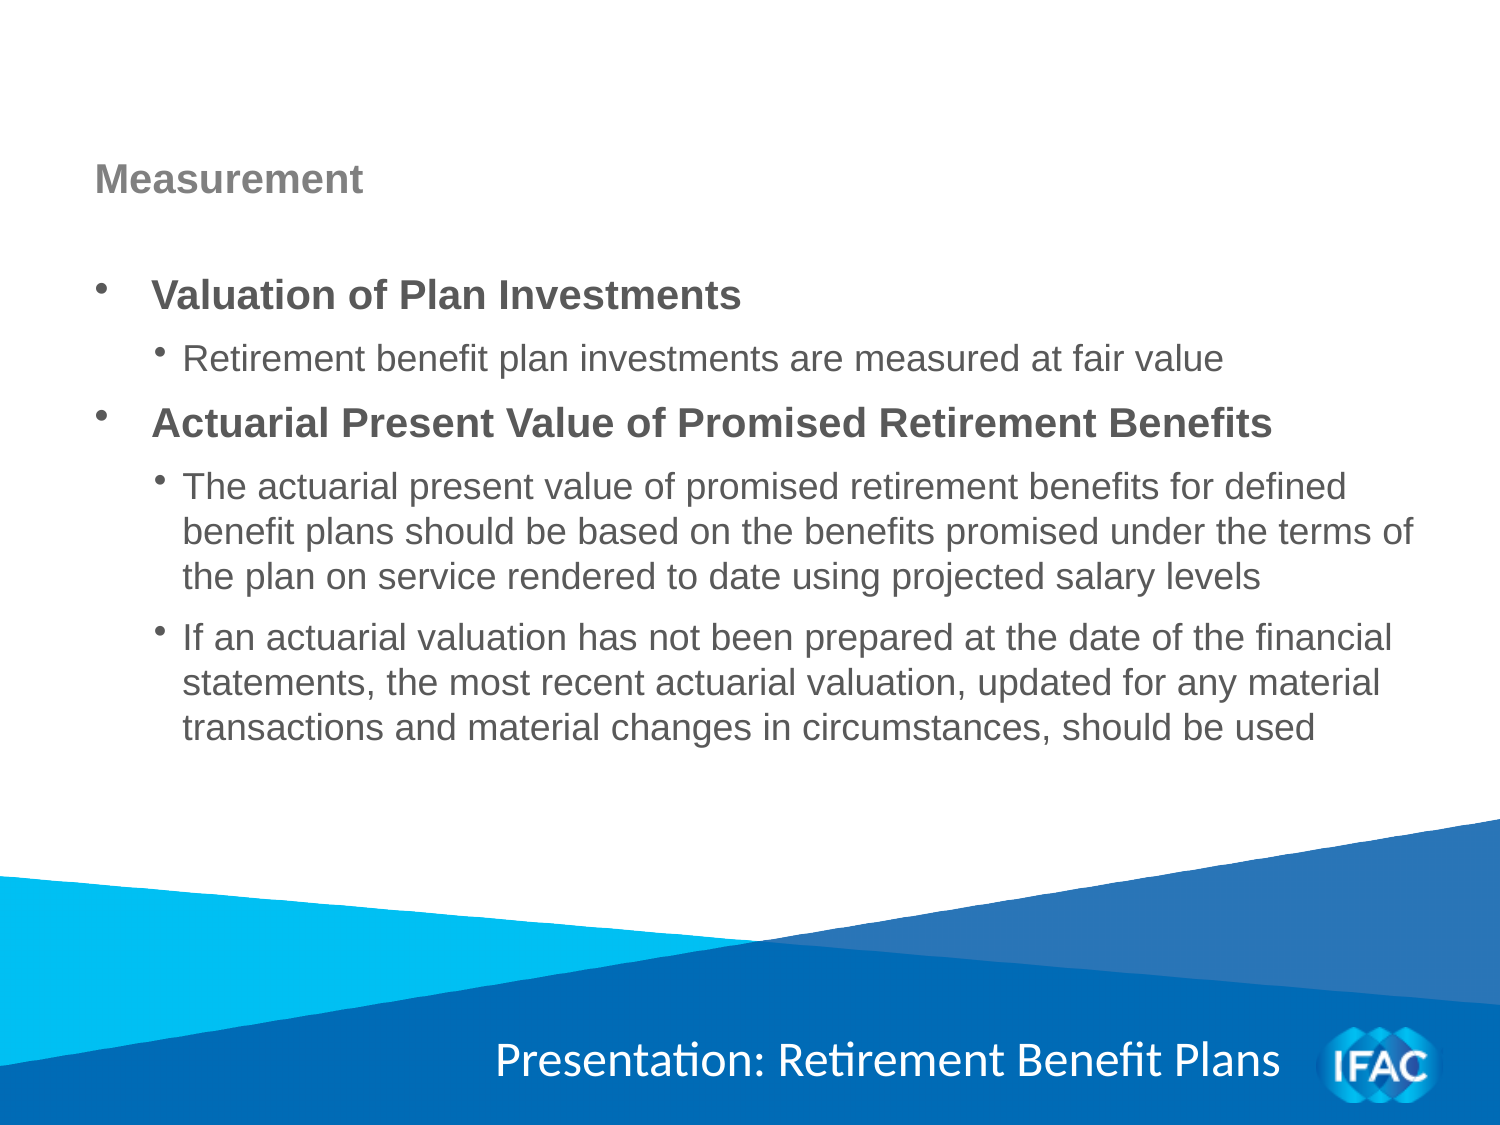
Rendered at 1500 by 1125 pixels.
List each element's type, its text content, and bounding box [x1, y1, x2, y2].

text_box Presentation: Retirement Benefit Plans [87, 1018, 1296, 1094]
text_box Measurement Valuation of Plan Investments Retirement benefit plan investments are measured at fair value Actuarial Present Value of Promised Retirement Benefits The actuarial present value of promised retirement benefits for defined benefit plans should be based on the benefits promised under the terms of the plan on service rendered to date using projected salary levels If an actuarial valuation has not been prepared at the date of the financial statements, the most recent actuarial valuation, updated for any material transactions and material changes in circumstances, should be used [79, 144, 1475, 756]
picture [0, 445, 1500, 1125]
